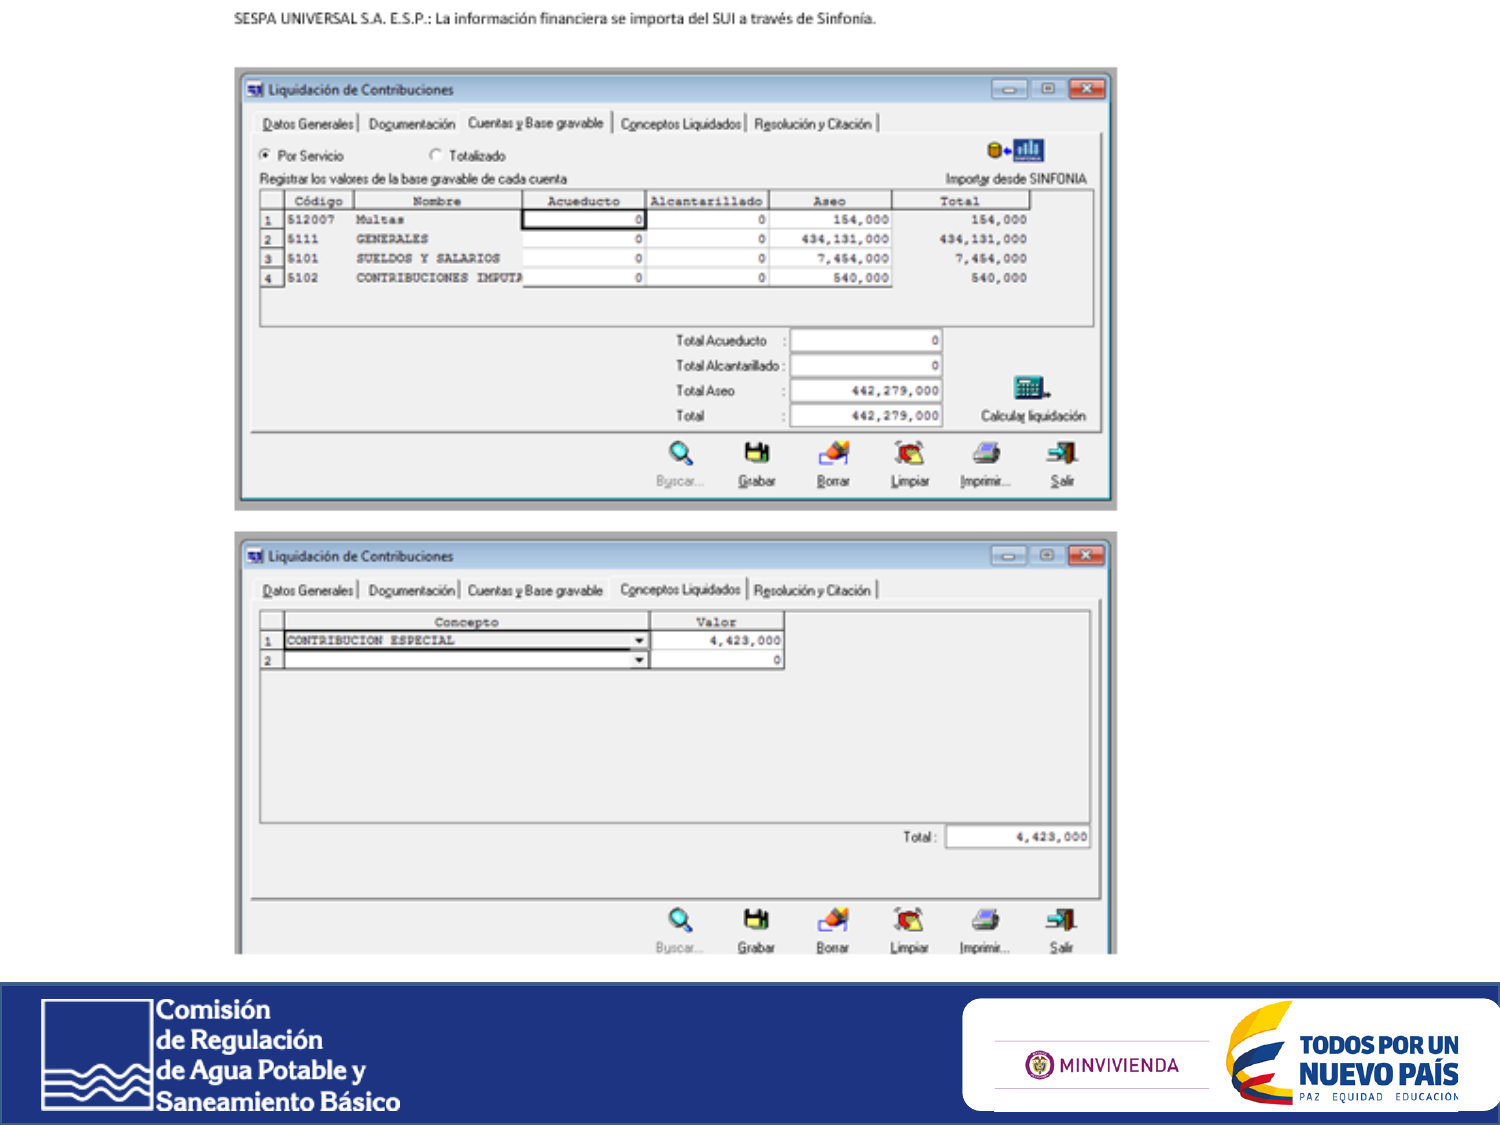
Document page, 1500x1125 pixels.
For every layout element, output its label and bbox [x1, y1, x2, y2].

picture [994, 999, 1459, 1112]
picture [41, 999, 400, 1111]
picture [218, 0, 1127, 964]
